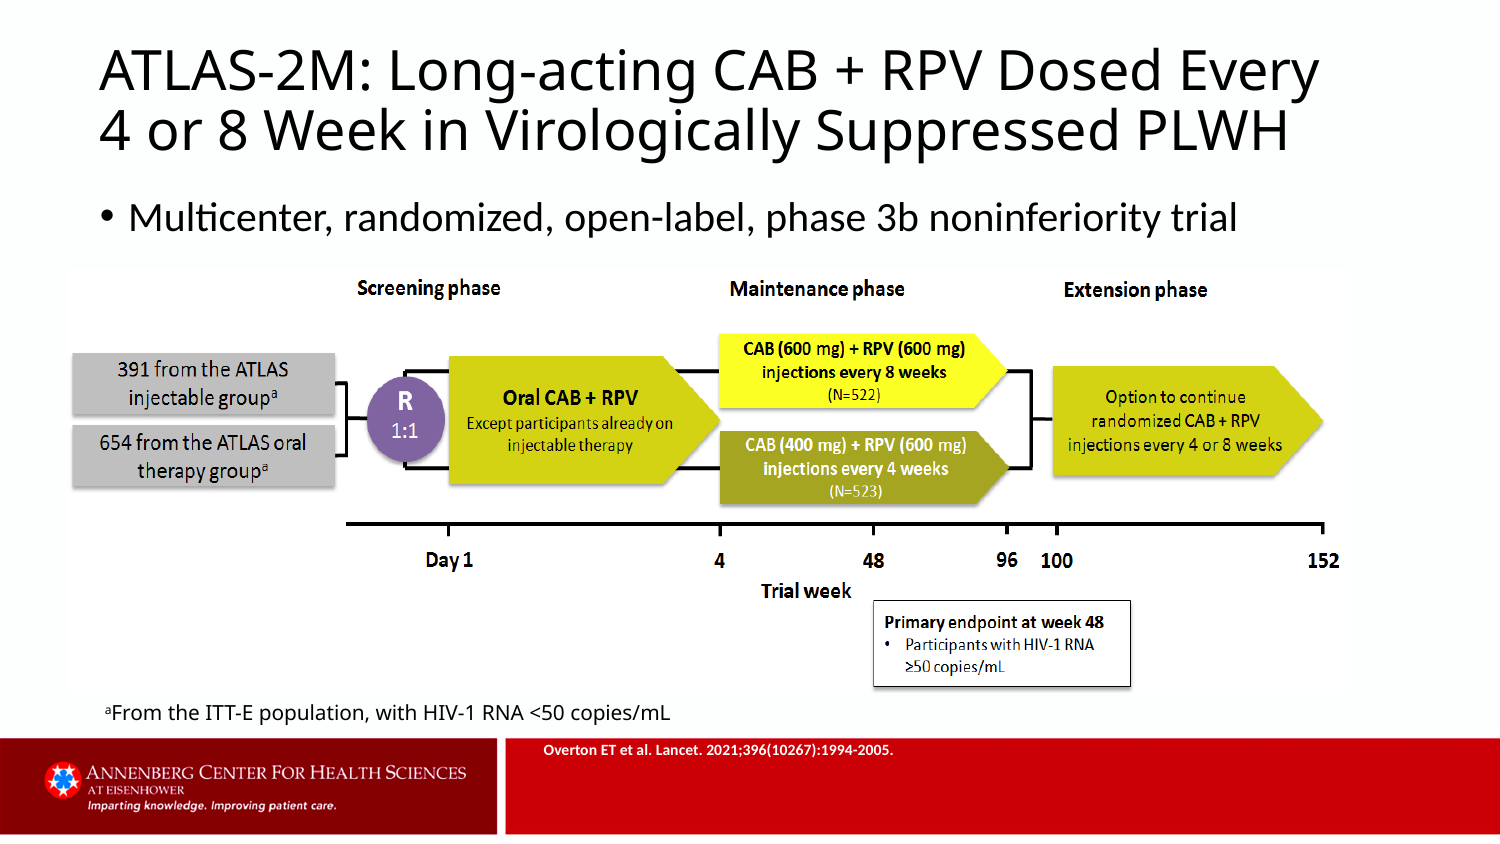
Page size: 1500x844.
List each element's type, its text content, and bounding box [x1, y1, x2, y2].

text_box Overton ET et al. Lancet. 2021;396(10267):1994-2005. [528, 732, 1442, 791]
list Multicenter, randomized, open-label, phase 3b noninferiority trial [84, 187, 1379, 260]
title ATLAS-2M: Long-acting CAB + RPV Dosed Every 4 or 8 Week in Virologically Suppressed PLWH [84, 20, 1379, 184]
picture [0, 0, 1500, 844]
text_box aFrom the ITT-E population, with HIV-1 RNA <50 copies/mL [89, 692, 1417, 844]
